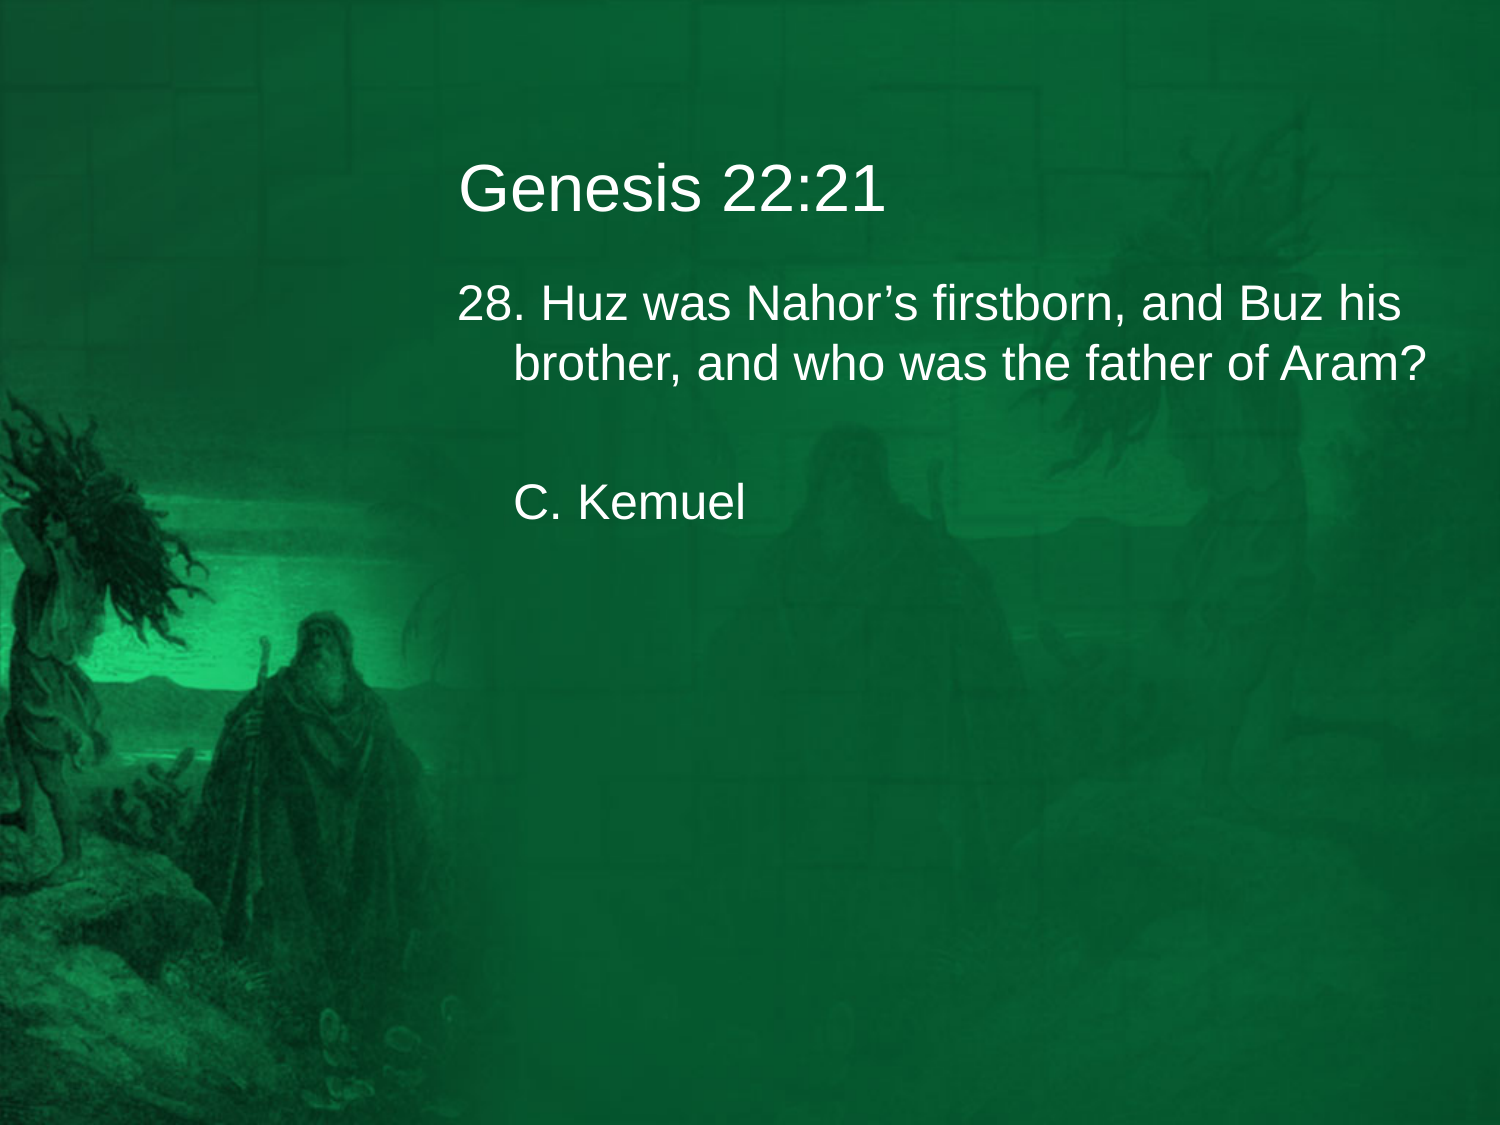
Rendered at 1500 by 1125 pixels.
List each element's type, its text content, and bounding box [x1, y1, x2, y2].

title Genesis 22:21 [443, 44, 1480, 233]
list 28. Huz was Nahor’s firstborn, and Buz his brother, and who was the father of Aram? C. Kemuel [441, 262, 1480, 1006]
picture [0, 0, 1500, 1125]
